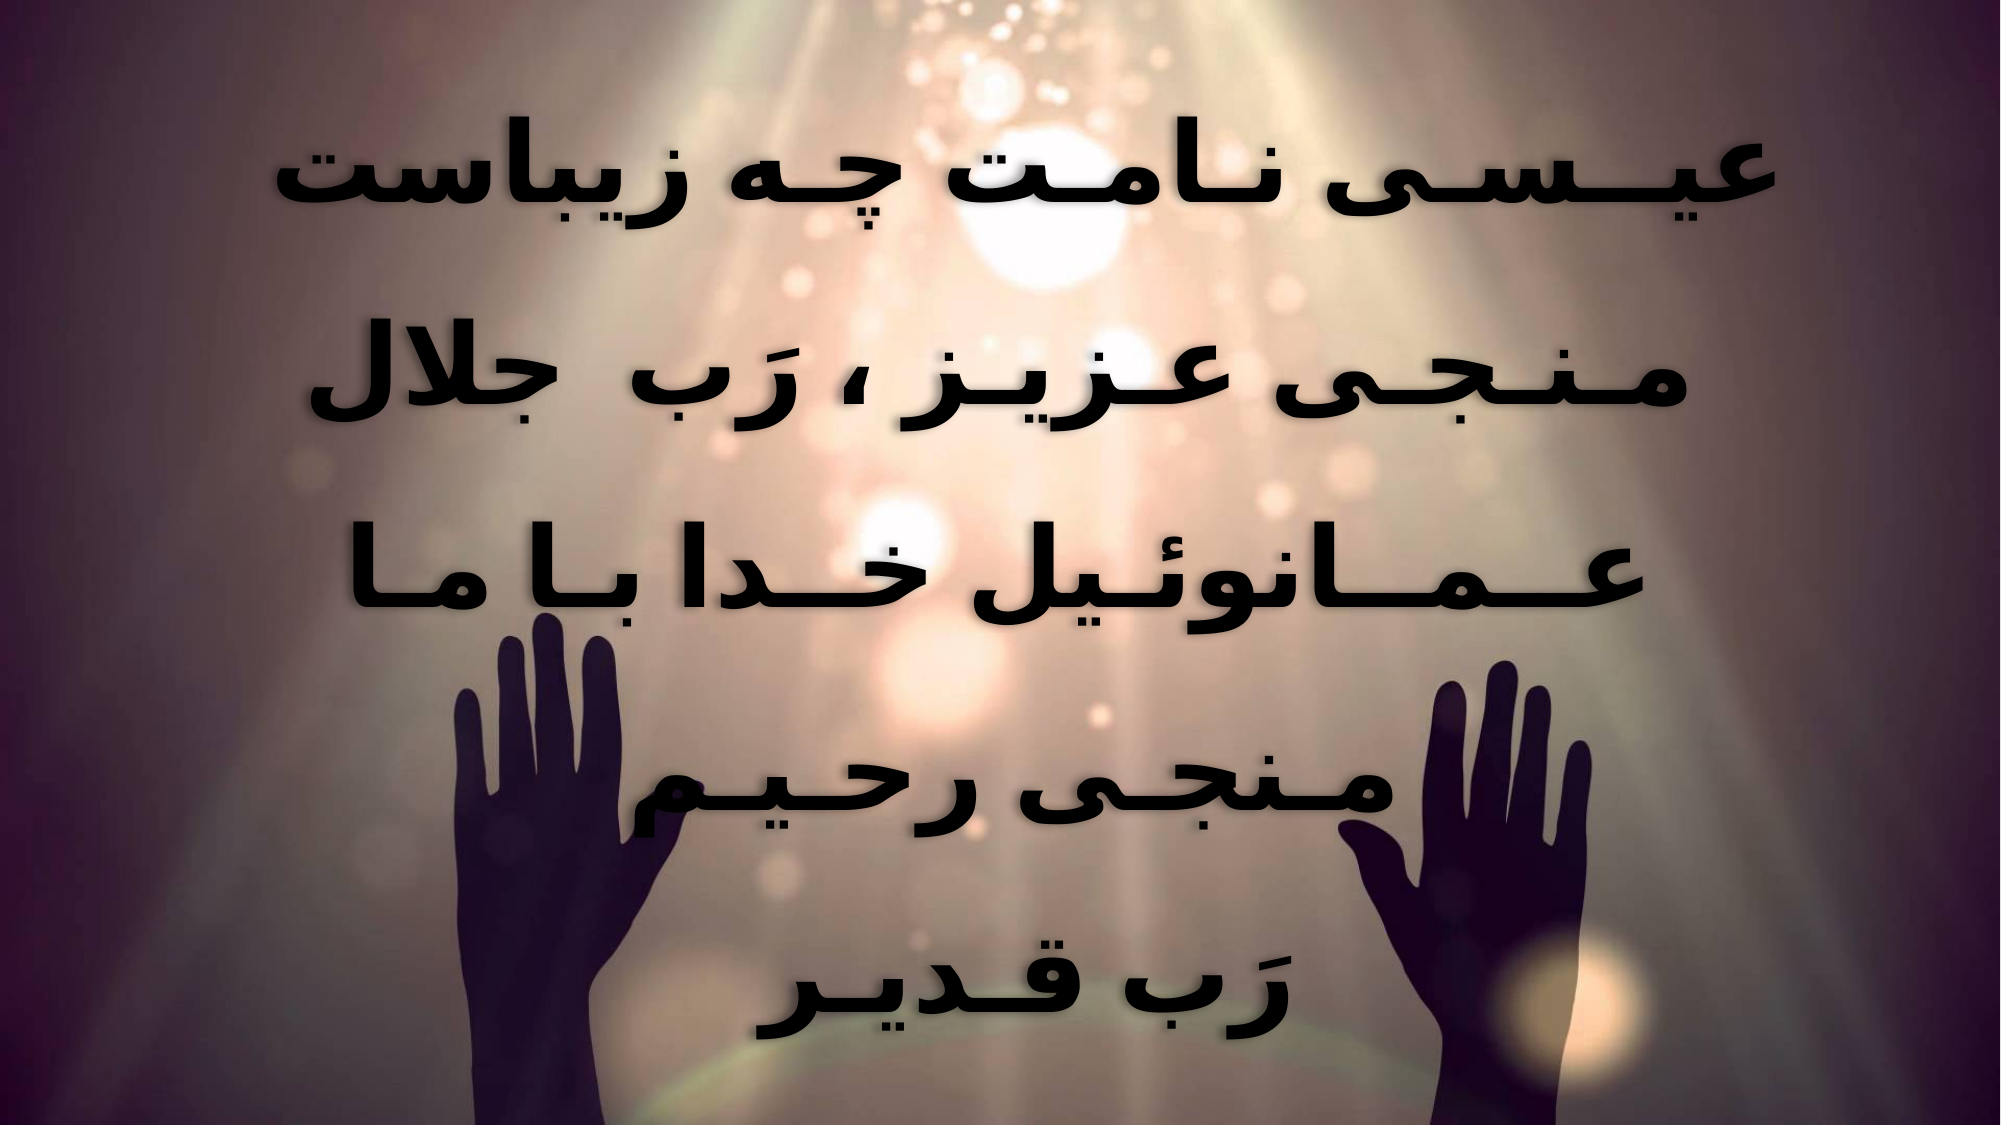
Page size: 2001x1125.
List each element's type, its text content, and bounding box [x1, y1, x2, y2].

text_box عیــسـی نـامـت چـه زیباست مـنـجـی عـزیـز ، رَب جلال عــمــانوئـیل خــدا بـا مـا مـنجـی رحـیـم رَب قـدیـر [0, 0, 2000, 1043]
picture [0, 0, 2001, 1125]
